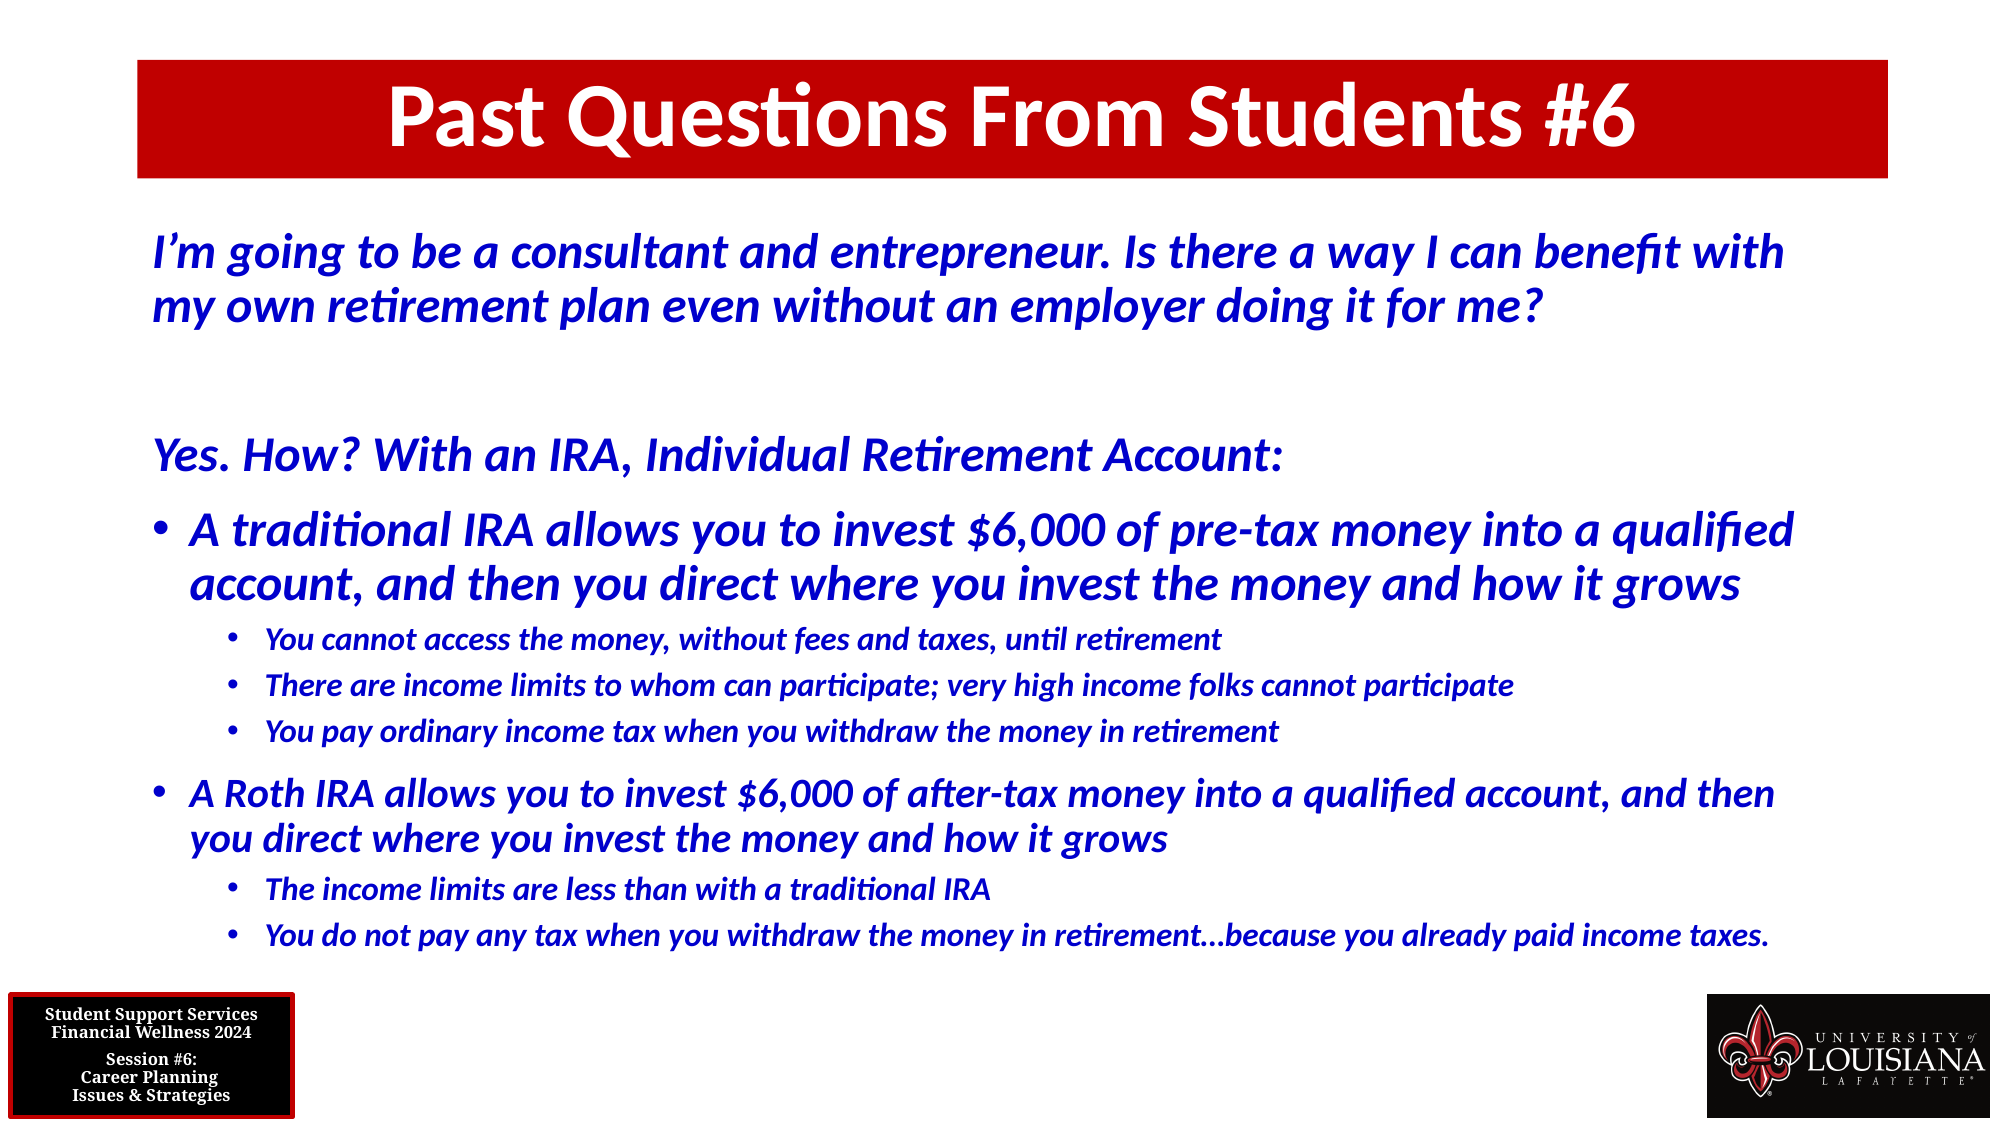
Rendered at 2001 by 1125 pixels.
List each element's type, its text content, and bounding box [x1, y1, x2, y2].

text_box I’m going to be a consultant and entrepreneur. Is there a way I can benefit with my own retirement plan even without an employer doing it for me? Yes. How? With an IRA, Individual Retirement Account: A traditional IRA allows you to invest $6,000 of pre-tax money into a qualified account, and then you direct where you invest the money and how it grows You cannot access the money, without fees and taxes, until retirement There are income limits to whom can participate; very high income folks cannot participate You pay ordinary income tax when you withdraw the money in retirement A Roth IRA allows you to invest $6,000 of after-tax money into a qualified account, and then you direct where you invest the money and how it grows The income limits are less than with a traditional IRA You do not pay any tax when you withdraw the money in retirement…because you already paid income taxes. [137, 217, 1863, 1014]
text_box Past Questions From Students #6 [137, 59, 1888, 179]
picture [1707, 994, 1990, 1118]
